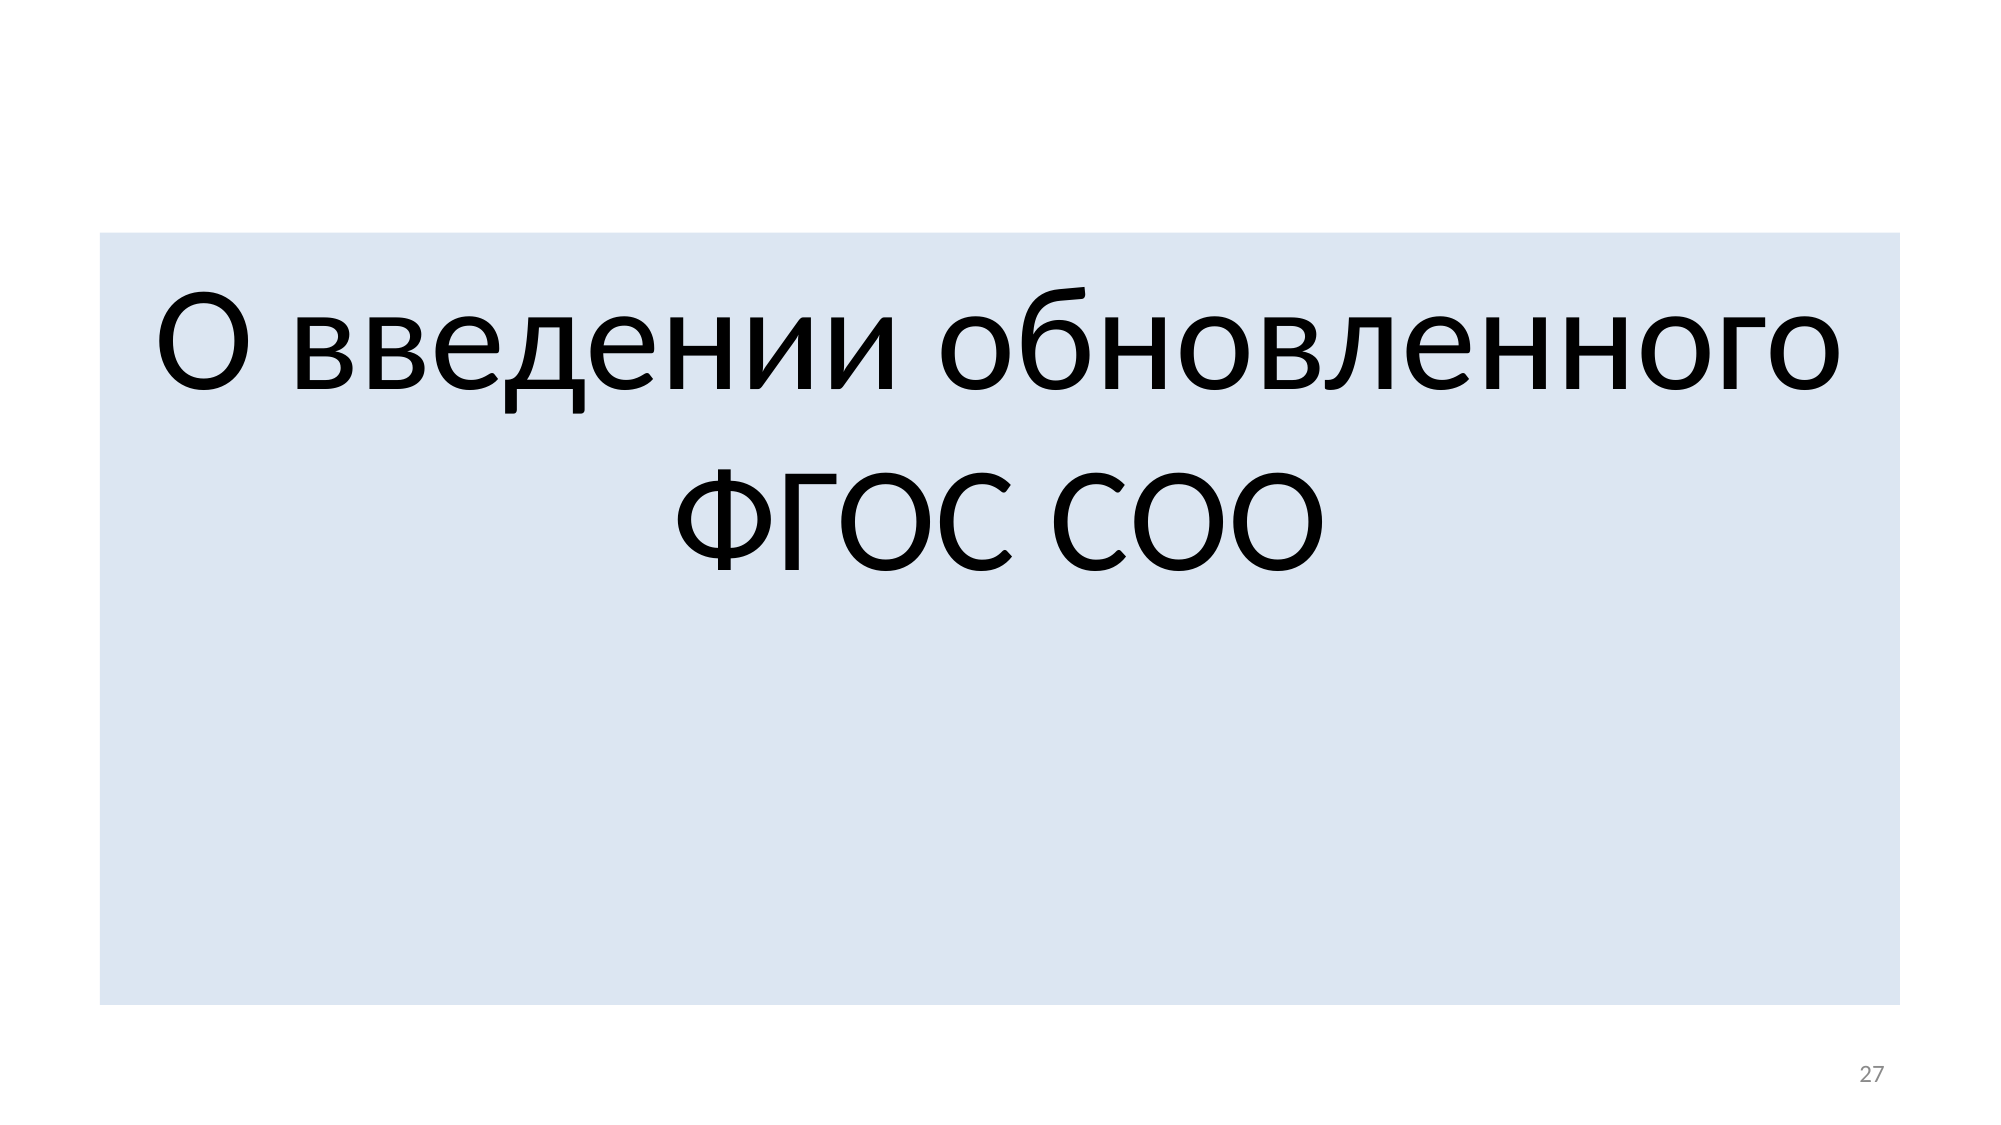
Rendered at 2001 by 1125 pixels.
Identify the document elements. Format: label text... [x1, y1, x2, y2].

slide_number 27 [1433, 1042, 1900, 1103]
list О введении обновленного ФГОС СОО [99, 232, 1900, 1005]
